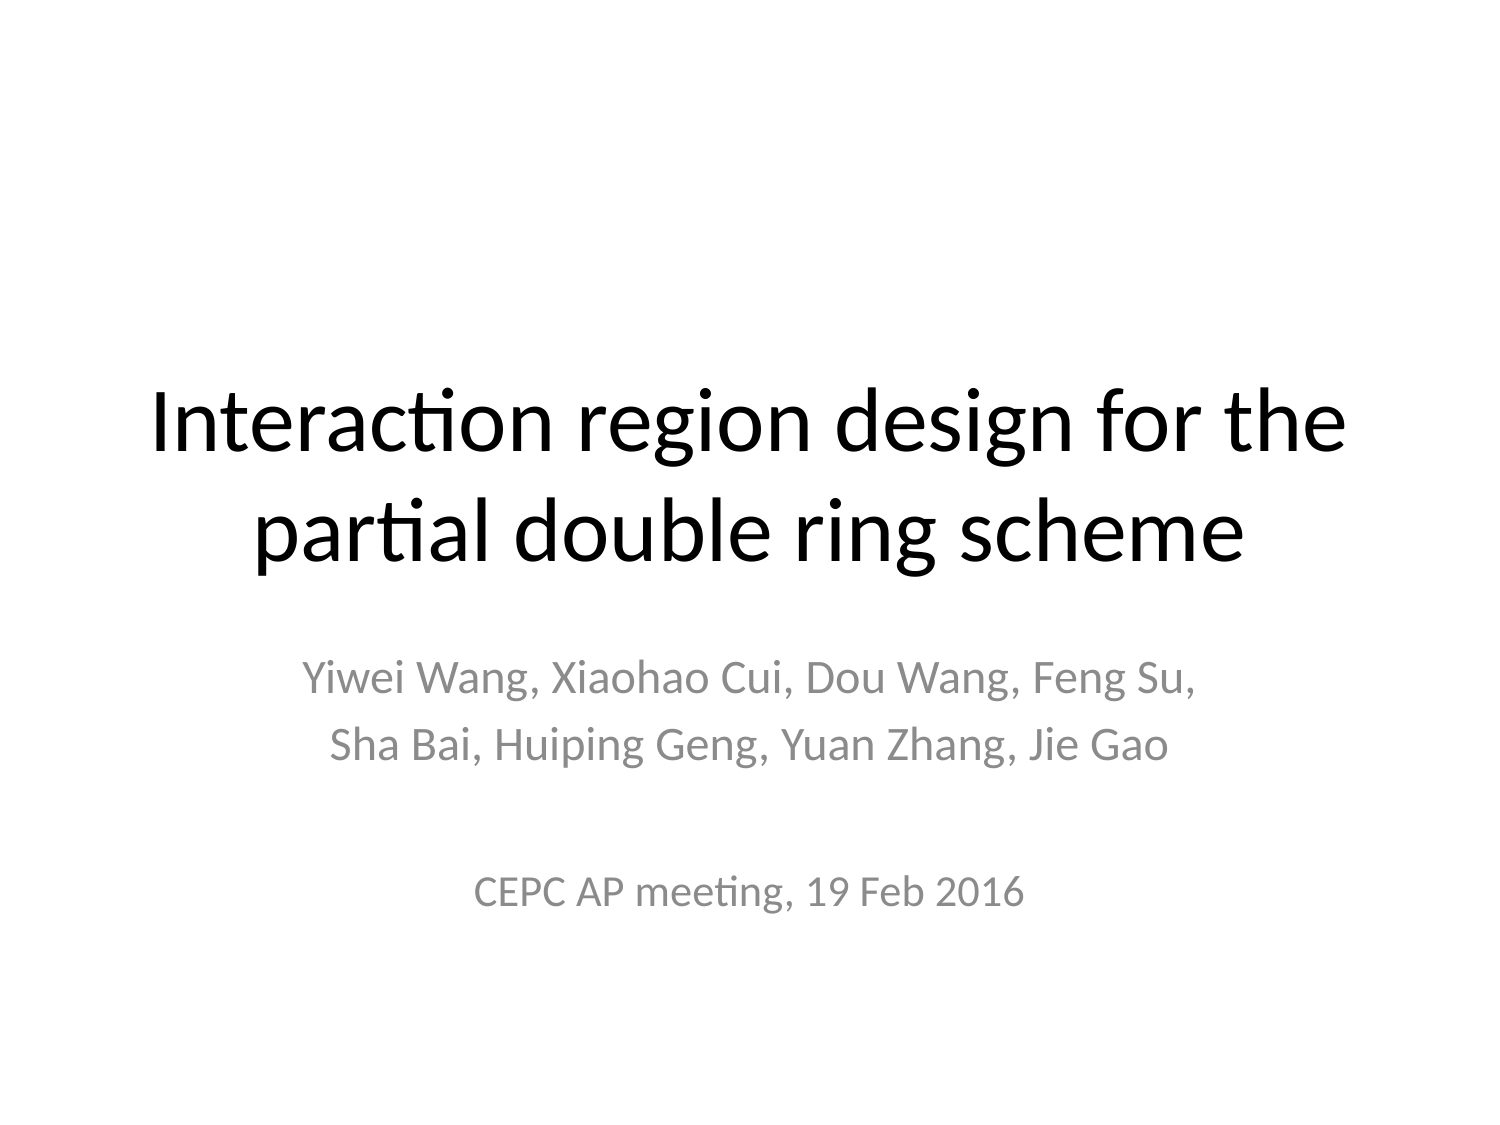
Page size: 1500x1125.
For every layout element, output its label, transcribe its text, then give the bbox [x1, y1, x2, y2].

subtitle Yiwei Wang, Xiaohao Cui, Dou Wang, Feng Su, Sha Bai, Huiping Geng, Yuan Zhang, Jie Gao CEPC AP meeting, 19 Feb 2016 [225, 637, 1275, 925]
title Interaction region design for the partial double ring scheme [112, 349, 1388, 591]
